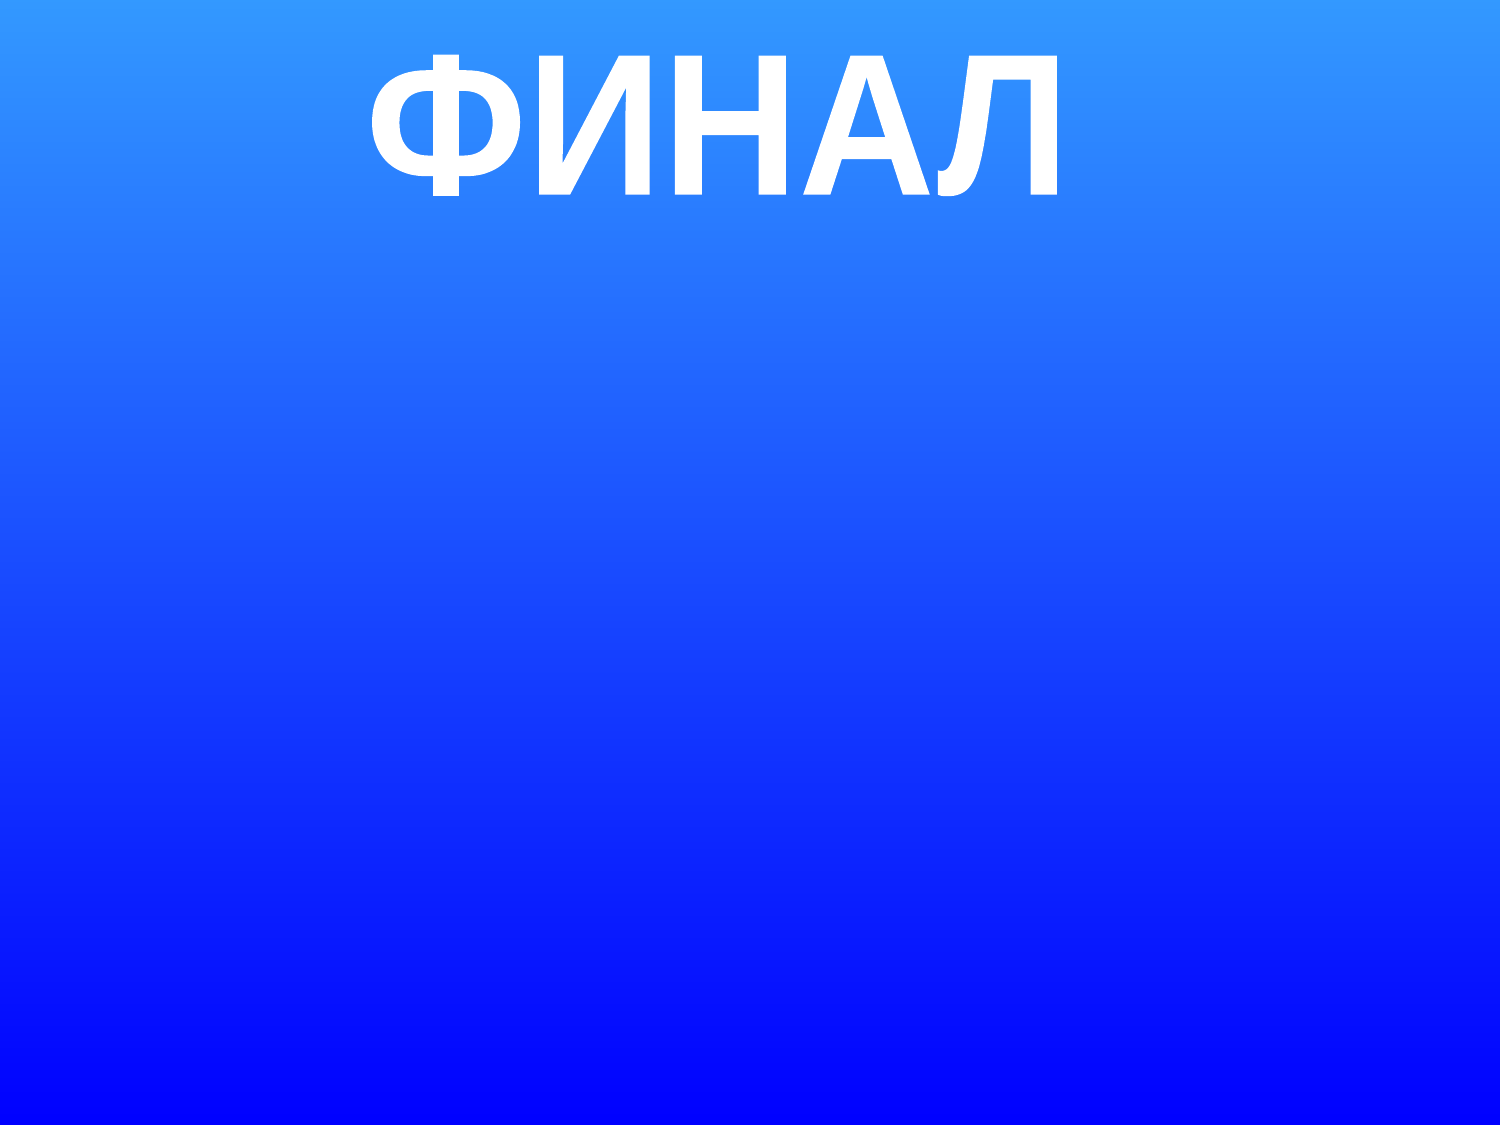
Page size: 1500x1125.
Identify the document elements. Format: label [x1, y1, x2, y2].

table_header [938, 88, 1030, 196]
table_header [1031, 88, 1056, 194]
table_header [759, 56, 785, 88]
table_header [675, 56, 701, 88]
table_header [540, 88, 625, 194]
table_header [965, 56, 1056, 88]
table_header [626, 88, 649, 194]
table_header [384, 55, 508, 88]
table_header [540, 56, 563, 88]
table_header [840, 56, 893, 88]
table_header [786, 88, 964, 194]
table_header [0, 88, 539, 195]
table_header [603, 56, 649, 88]
table_header [675, 88, 785, 194]
